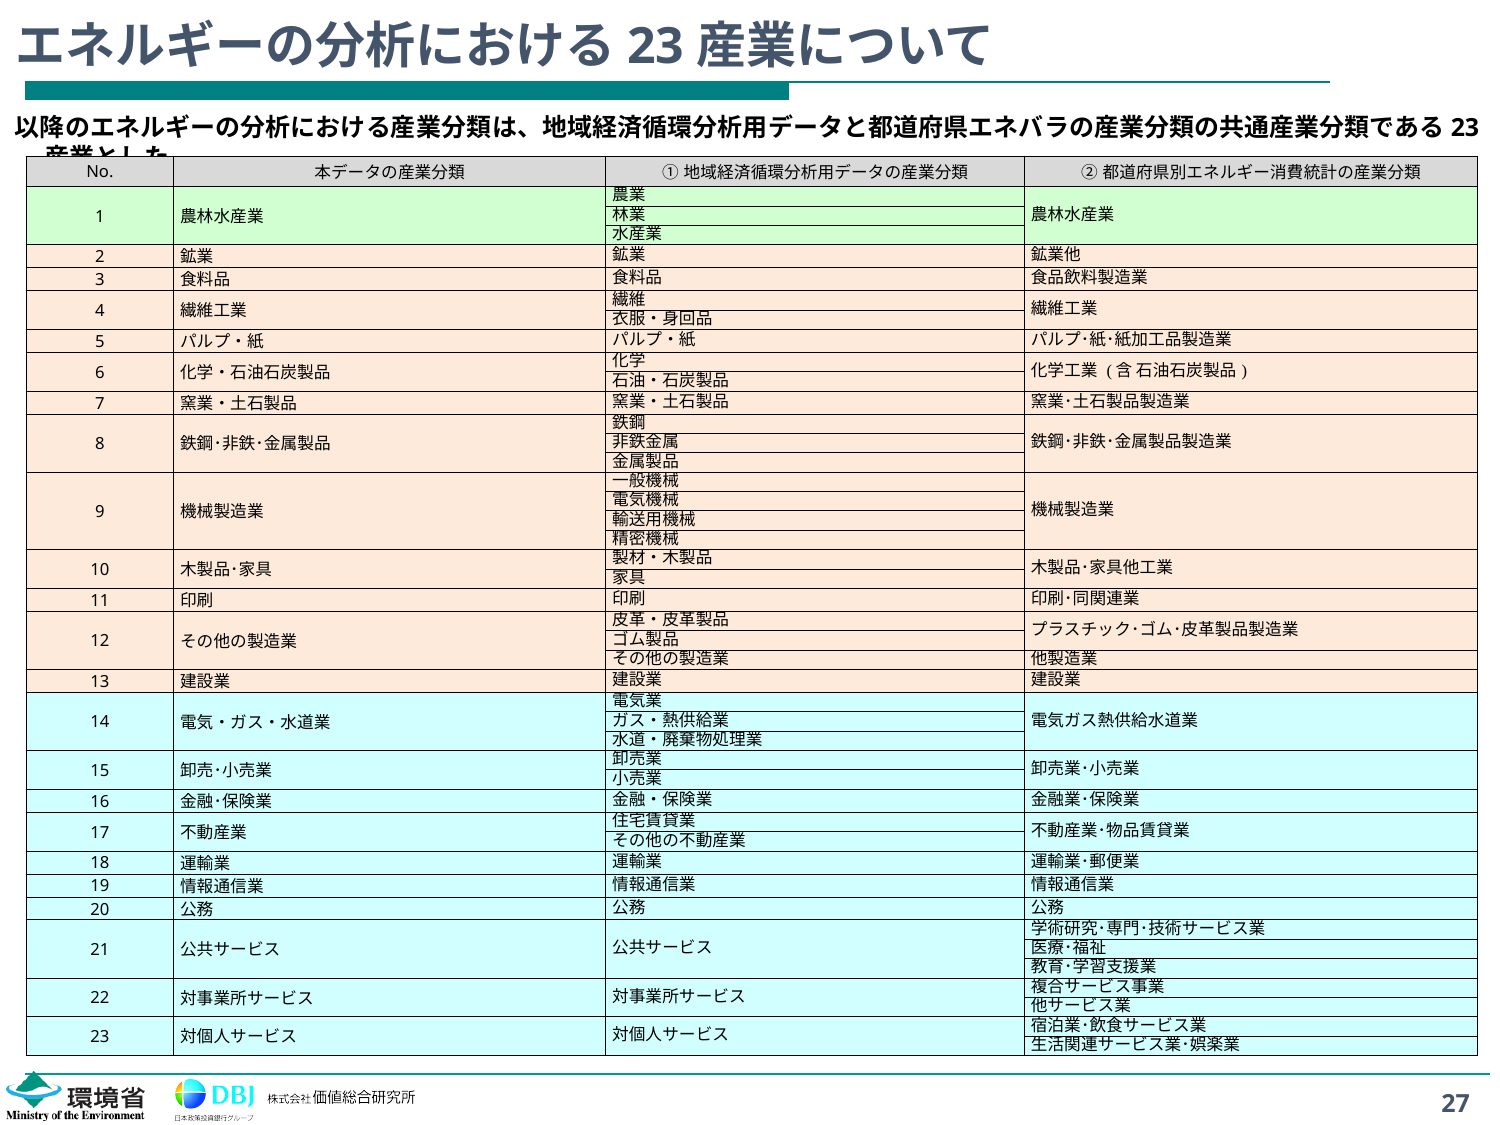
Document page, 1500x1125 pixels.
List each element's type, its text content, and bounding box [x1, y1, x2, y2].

table_cell パルプ・紙 [606, 330, 1024, 352]
table_cell 8 [27, 415, 173, 472]
table_cell 対個人サービス [174, 1017, 605, 1055]
table_cell 2 [27, 245, 173, 267]
table_cell 化学 [606, 353, 1024, 371]
table_cell 機械製造業 [174, 473, 605, 549]
table_cell 食品飲料製造業 [1025, 268, 1477, 290]
table_cell 電気機械 [606, 492, 1024, 510]
table_cell 鉱業他 [1025, 245, 1477, 267]
table_cell 繊維工業 [174, 291, 605, 329]
table_cell 18 [27, 852, 173, 874]
table_cell 窯業・土石製品 [606, 392, 1024, 414]
table_cell 農林水産業 [174, 187, 605, 244]
table_cell 教育･学習支援業 [1025, 959, 1477, 978]
table_cell 他製造業 [1025, 651, 1477, 669]
table_cell 7 [27, 392, 173, 414]
table_cell 対事業所サービス [174, 979, 605, 1016]
table_cell 運輸業･郵便業 [1025, 852, 1477, 874]
table_cell 鉱業 [174, 245, 605, 267]
table_cell 窯業・土石製品 [174, 392, 605, 414]
table_header No. [27, 157, 173, 186]
table_cell 1 [27, 187, 173, 244]
table_cell 公務 [174, 898, 605, 919]
table_cell ゴム製品 [606, 631, 1024, 650]
table_cell 木製品･家具他工業 [1025, 550, 1477, 588]
table_cell 皮革・皮革製品 [606, 612, 1024, 630]
table_cell 23 [27, 1017, 173, 1055]
table_cell 製材・木製品 [606, 550, 1024, 569]
table_cell プラスチック･ゴム･皮革製品製造業 [1025, 612, 1477, 650]
table_cell 10 [27, 550, 173, 588]
table_cell 22 [27, 979, 173, 1016]
table_cell 家具 [606, 570, 1024, 588]
table_cell 公務 [606, 898, 1024, 919]
table_cell 卸売業 [606, 751, 1024, 769]
table_cell 他サービス業 [1025, 998, 1477, 1016]
table_cell 建設業 [174, 670, 605, 692]
table_cell 5 [27, 330, 173, 352]
table_cell 小売業 [606, 770, 1024, 789]
table_cell 石油・石炭製品 [606, 372, 1024, 391]
table_cell 21 [27, 920, 173, 978]
table_cell 建設業 [1025, 670, 1477, 692]
table_cell 窯業･土石製品製造業 [1025, 392, 1477, 414]
table_cell 対事業所サービス [606, 979, 1024, 1016]
table_cell 20 [27, 898, 173, 919]
table_cell その他の製造業 [174, 612, 605, 669]
table_cell 衣服・身回品 [606, 311, 1024, 329]
table_cell 卸売業･小売業 [1025, 751, 1477, 789]
table_cell 4 [27, 291, 173, 329]
table_cell 医療･福祉 [1025, 940, 1477, 958]
table_cell 19 [27, 875, 173, 897]
table_cell 農業 [606, 187, 1024, 206]
table_cell 11 [27, 589, 173, 611]
table_cell 化学工業 (含 石油石炭製品) [1025, 353, 1477, 391]
table_cell 15 [27, 751, 173, 789]
table_cell 運輸業 [174, 852, 605, 874]
table_cell 電気業 [606, 693, 1024, 711]
table_cell 不動産業･物品賃貸業 [1025, 813, 1477, 851]
table_cell 情報通信業 [606, 875, 1024, 897]
table_cell 水道・廃棄物処理業 [606, 732, 1024, 750]
table_cell 鉄鋼 [606, 415, 1024, 433]
picture [2, 1071, 148, 1125]
table_cell 食料品 [606, 268, 1024, 290]
table_cell 公共サービス [606, 920, 1024, 978]
table_cell 金融･保険業 [174, 790, 605, 812]
table_cell その他の不動産業 [606, 832, 1024, 851]
table_cell 一般機械 [606, 473, 1024, 491]
table_header ②都道府県別エネルギー消費統計の産業分類 [1025, 157, 1477, 186]
table_cell 宿泊業･飲食サービス業 [1025, 1017, 1477, 1036]
table_header ①地域経済循環分析用データの産業分類 [606, 157, 1024, 186]
table_cell その他の製造業 [606, 651, 1024, 669]
table_cell 金融・保険業 [606, 790, 1024, 812]
table_cell 学術研究･専門･技術サービス業 [1025, 920, 1477, 939]
table_cell 印刷 [606, 589, 1024, 611]
table_cell 鉄鋼･非鉄･金属製品 [174, 415, 605, 472]
table_cell 鉱業 [606, 245, 1024, 267]
table_cell パルプ･紙･紙加工品製造業 [1025, 330, 1477, 352]
table_cell 精密機械 [606, 531, 1024, 549]
table_cell 印刷 [174, 589, 605, 611]
table_cell 木製品･家具 [174, 550, 605, 588]
table_cell 公共サービス [174, 920, 605, 978]
slide_number 27 [1411, 1079, 1500, 1122]
table_cell 化学・石油石炭製品 [174, 353, 605, 391]
table_cell 食料品 [174, 268, 605, 290]
table_cell 17 [27, 813, 173, 851]
table_cell ガス・熱供給業 [606, 712, 1024, 731]
title エネルギーの分析における23産業について [0, 0, 1304, 82]
table_cell 6 [27, 353, 173, 391]
table_cell 住宅賃貸業 [606, 813, 1024, 831]
table_cell 輸送用機械 [606, 511, 1024, 530]
table_header 本データの産業分類 [174, 157, 605, 186]
text_box 以降のエネルギーの分析における産業分類は、地域経済循環分析用データと都道府県エネバラの産業分類の共通産業分類である23産業とした。 [0, 104, 1500, 180]
table_cell 情報通信業 [1025, 875, 1477, 897]
table_cell 3 [27, 268, 173, 290]
table_cell 非鉄金属 [606, 434, 1024, 452]
table_cell 金属製品 [606, 453, 1024, 472]
picture [171, 1075, 419, 1125]
table_cell 14 [27, 693, 173, 750]
table_cell 公務 [1025, 898, 1477, 919]
table_cell 金融業･保険業 [1025, 790, 1477, 812]
table_cell 複合サービス事業 [1025, 979, 1477, 997]
table_cell 繊維 [606, 291, 1024, 310]
table_cell 電気ガス熱供給水道業 [1025, 693, 1477, 750]
table_cell 対個人サービス [606, 1017, 1024, 1055]
table_cell 16 [27, 790, 173, 812]
table_cell 水産業 [606, 226, 1024, 244]
table_cell 9 [27, 473, 173, 549]
table_cell 繊維工業 [1025, 291, 1477, 329]
table_cell 農林水産業 [1025, 187, 1477, 244]
table_cell 電気・ガス・水道業 [174, 693, 605, 750]
table_cell 建設業 [606, 670, 1024, 692]
table_cell 印刷･同関連業 [1025, 589, 1477, 611]
table_cell 12 [27, 612, 173, 669]
table_cell 卸売･小売業 [174, 751, 605, 789]
table_cell パルプ・紙 [174, 330, 605, 352]
table_cell 不動産業 [174, 813, 605, 851]
table_cell 情報通信業 [174, 875, 605, 897]
table_cell 鉄鋼･非鉄･金属製品製造業 [1025, 415, 1477, 472]
table_cell 林業 [606, 207, 1024, 225]
table_cell 運輸業 [606, 852, 1024, 874]
table_cell 機械製造業 [1025, 473, 1477, 549]
table_cell 13 [27, 670, 173, 692]
table_cell 生活関連サービス業･娯楽業 [1025, 1037, 1477, 1055]
